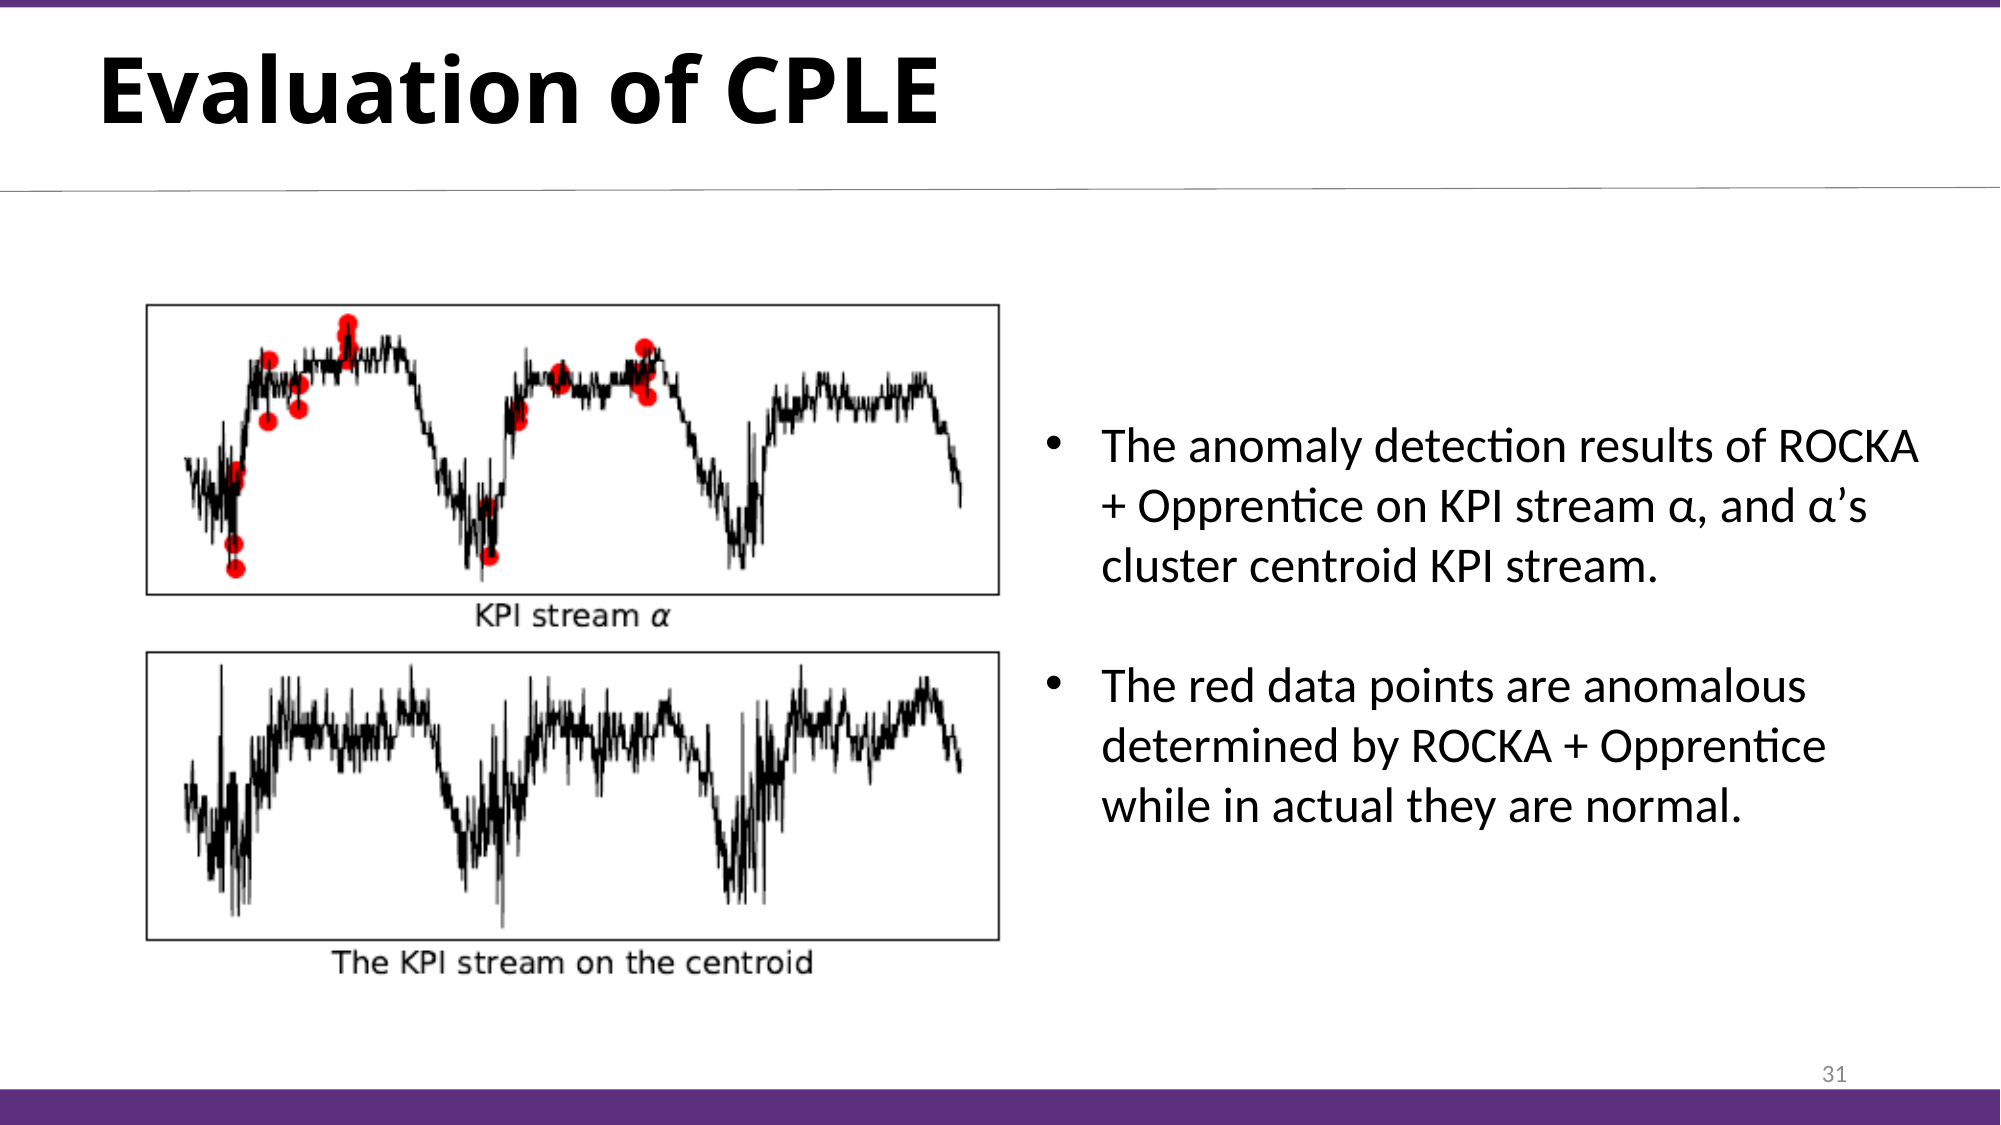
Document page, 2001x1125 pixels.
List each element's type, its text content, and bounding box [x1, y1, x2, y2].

text_box The anomaly detection results of ROCKA + Opprentice on KPI stream α, and α’s cluster centroid KPI stream. The red data points are anomalous determined by ROCKA + Opprentice while in actual they are normal. [1031, 404, 1959, 840]
text_box [0, 0, 2000, 8]
slide_number 31 [1412, 1042, 1863, 1103]
picture [81, 247, 1031, 999]
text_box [0, 187, 2000, 192]
title Evaluation of CPLE [81, 8, 1615, 184]
text_box [0, 1088, 2000, 1125]
